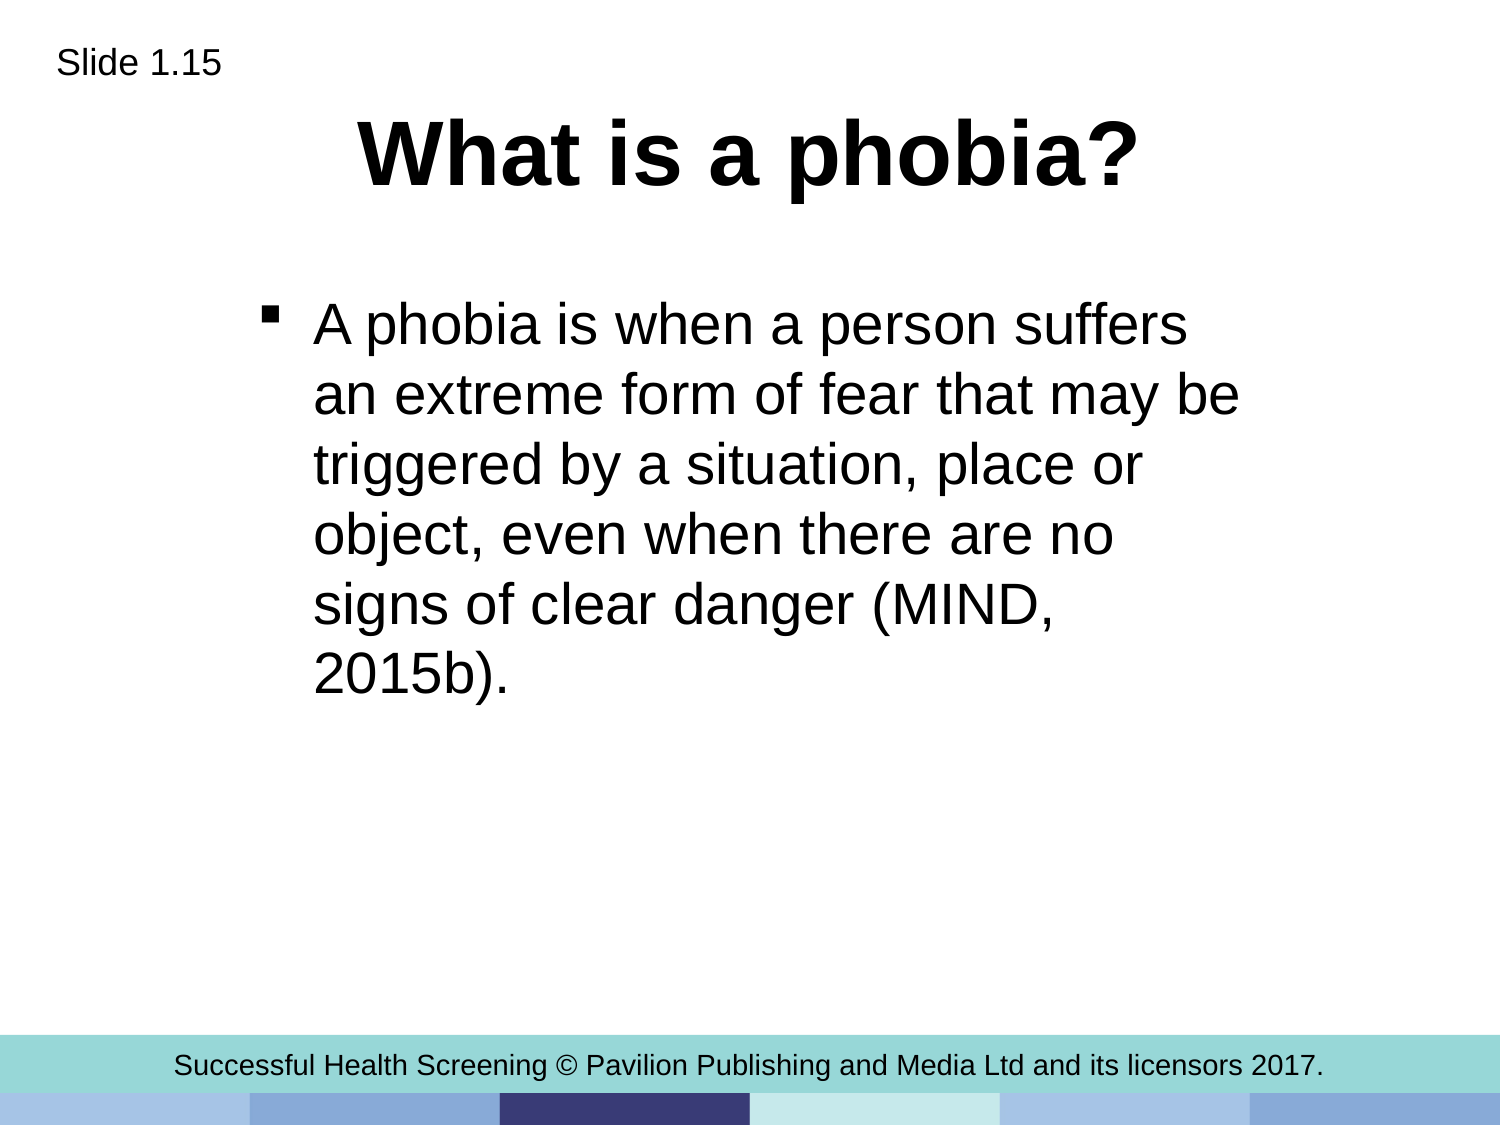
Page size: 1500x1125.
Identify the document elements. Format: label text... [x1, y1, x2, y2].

list A phobia is when a person suffers an extreme form of fear that may be triggered by a situation, place or object, even when there are no signs of clear danger (MIND, 2015b). [242, 278, 1260, 776]
picture [0, 1093, 1500, 1125]
text_box Slide 1.15 [41, 30, 254, 91]
title What is a phobia? [75, 54, 1425, 243]
